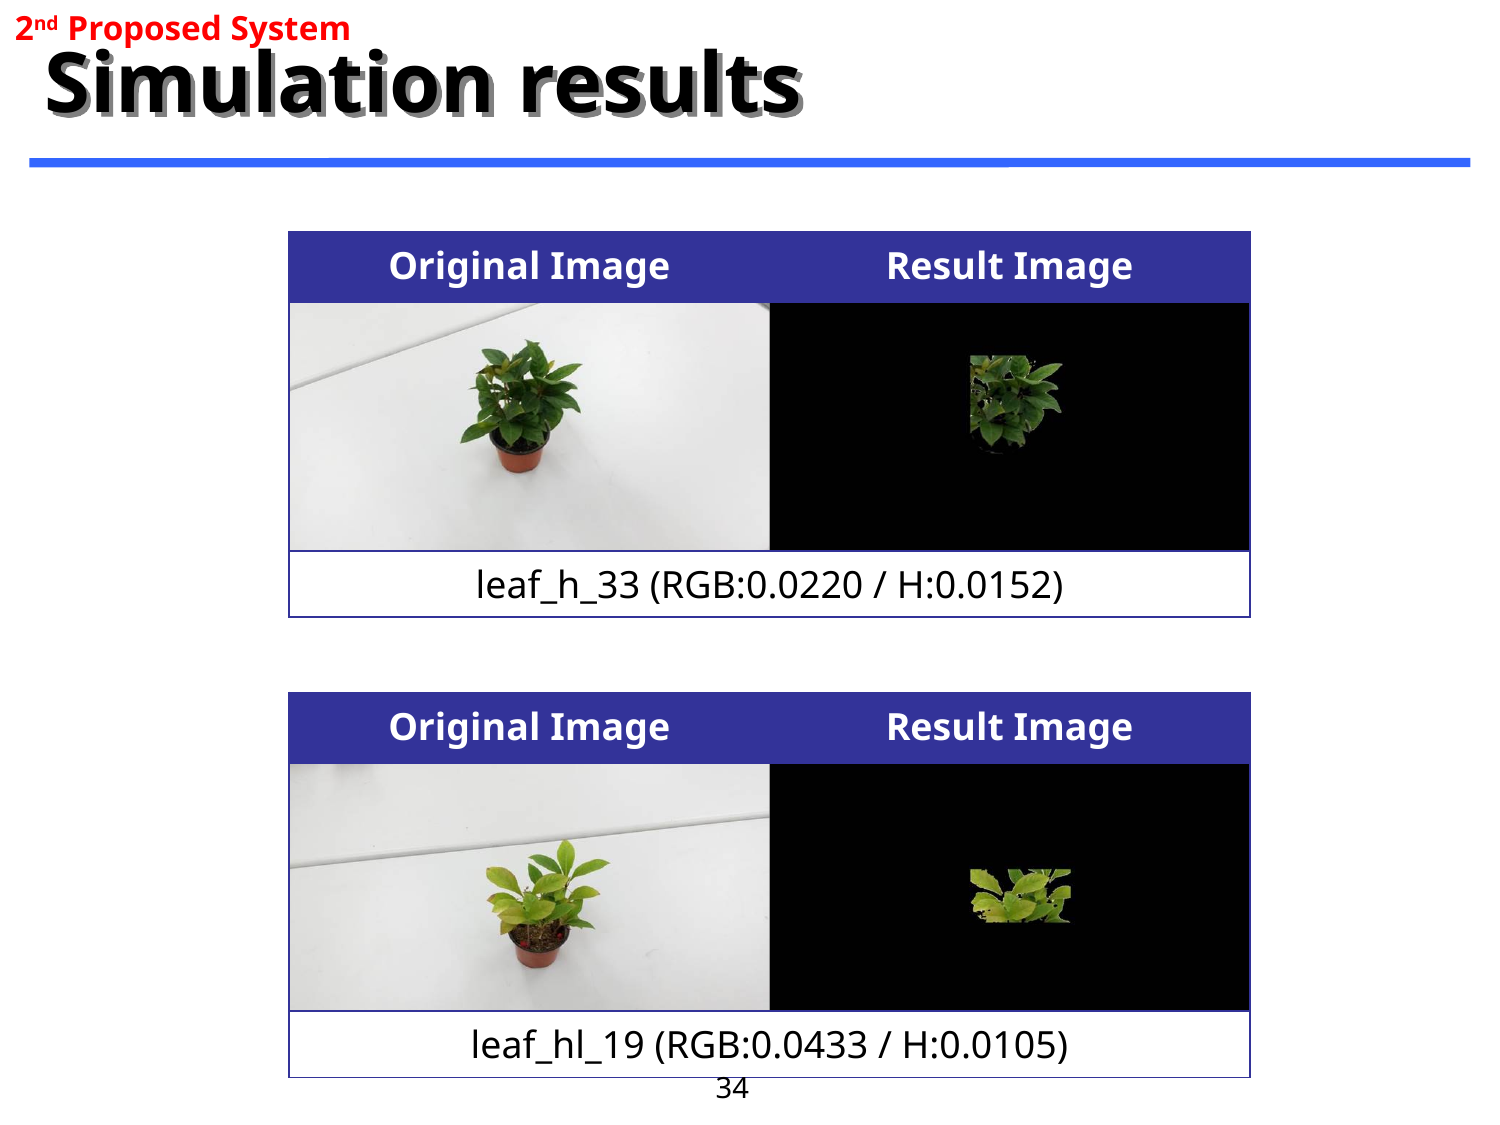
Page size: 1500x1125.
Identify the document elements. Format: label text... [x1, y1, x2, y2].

table_cell [290, 764, 770, 1010]
table_cell [770, 764, 1249, 1010]
table_header Original Image [290, 233, 770, 302]
table_header Result Image [770, 693, 1249, 762]
text_box 2nd Proposed System [0, 0, 550, 55]
title Simulation results [29, 8, 1471, 150]
table_cell [770, 303, 1249, 550]
table_header Result Image [770, 233, 1249, 302]
table_header Original Image [290, 693, 770, 762]
table_cell leaf_hl_19 (RGB:0.0433 / H:0.0105) [290, 1012, 1249, 1077]
slide_number 34 [643, 1061, 822, 1118]
table_cell [290, 303, 770, 550]
table_cell leaf_h_33 (RGB:0.0220 / H:0.0152) [290, 552, 1249, 616]
